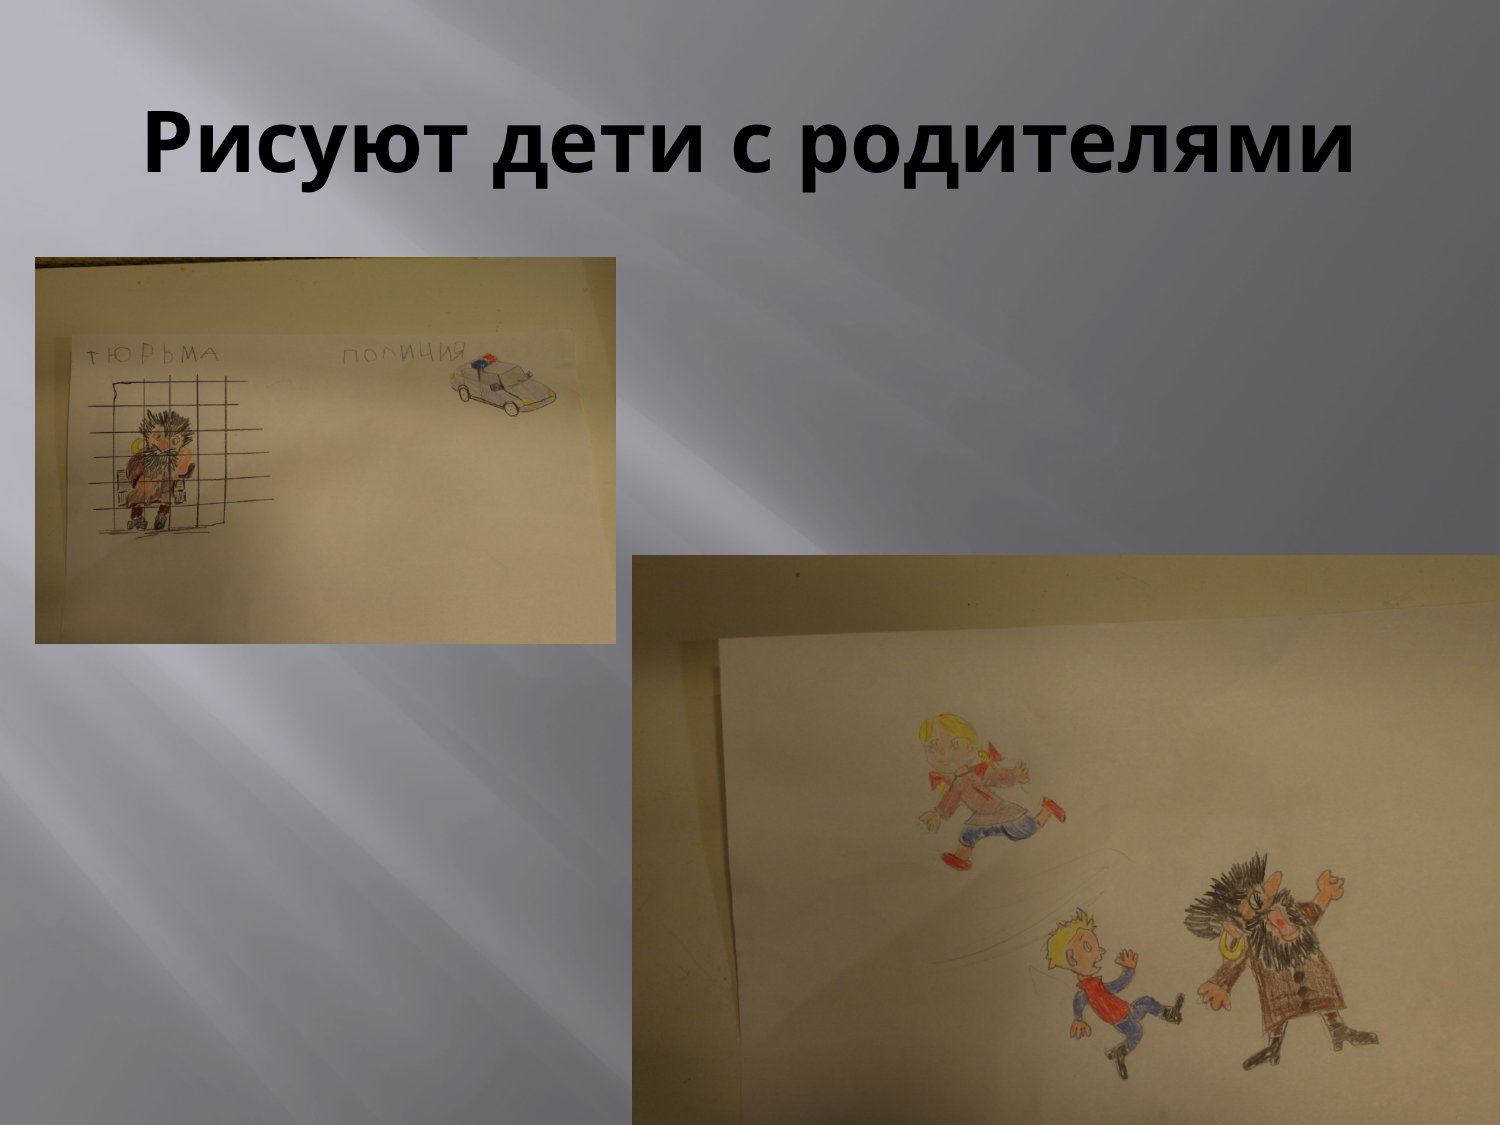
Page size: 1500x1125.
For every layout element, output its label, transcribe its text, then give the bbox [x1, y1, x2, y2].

picture [34, 257, 616, 645]
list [632, 554, 1500, 1125]
title Рисуют дети с родителями [75, 45, 1425, 233]
